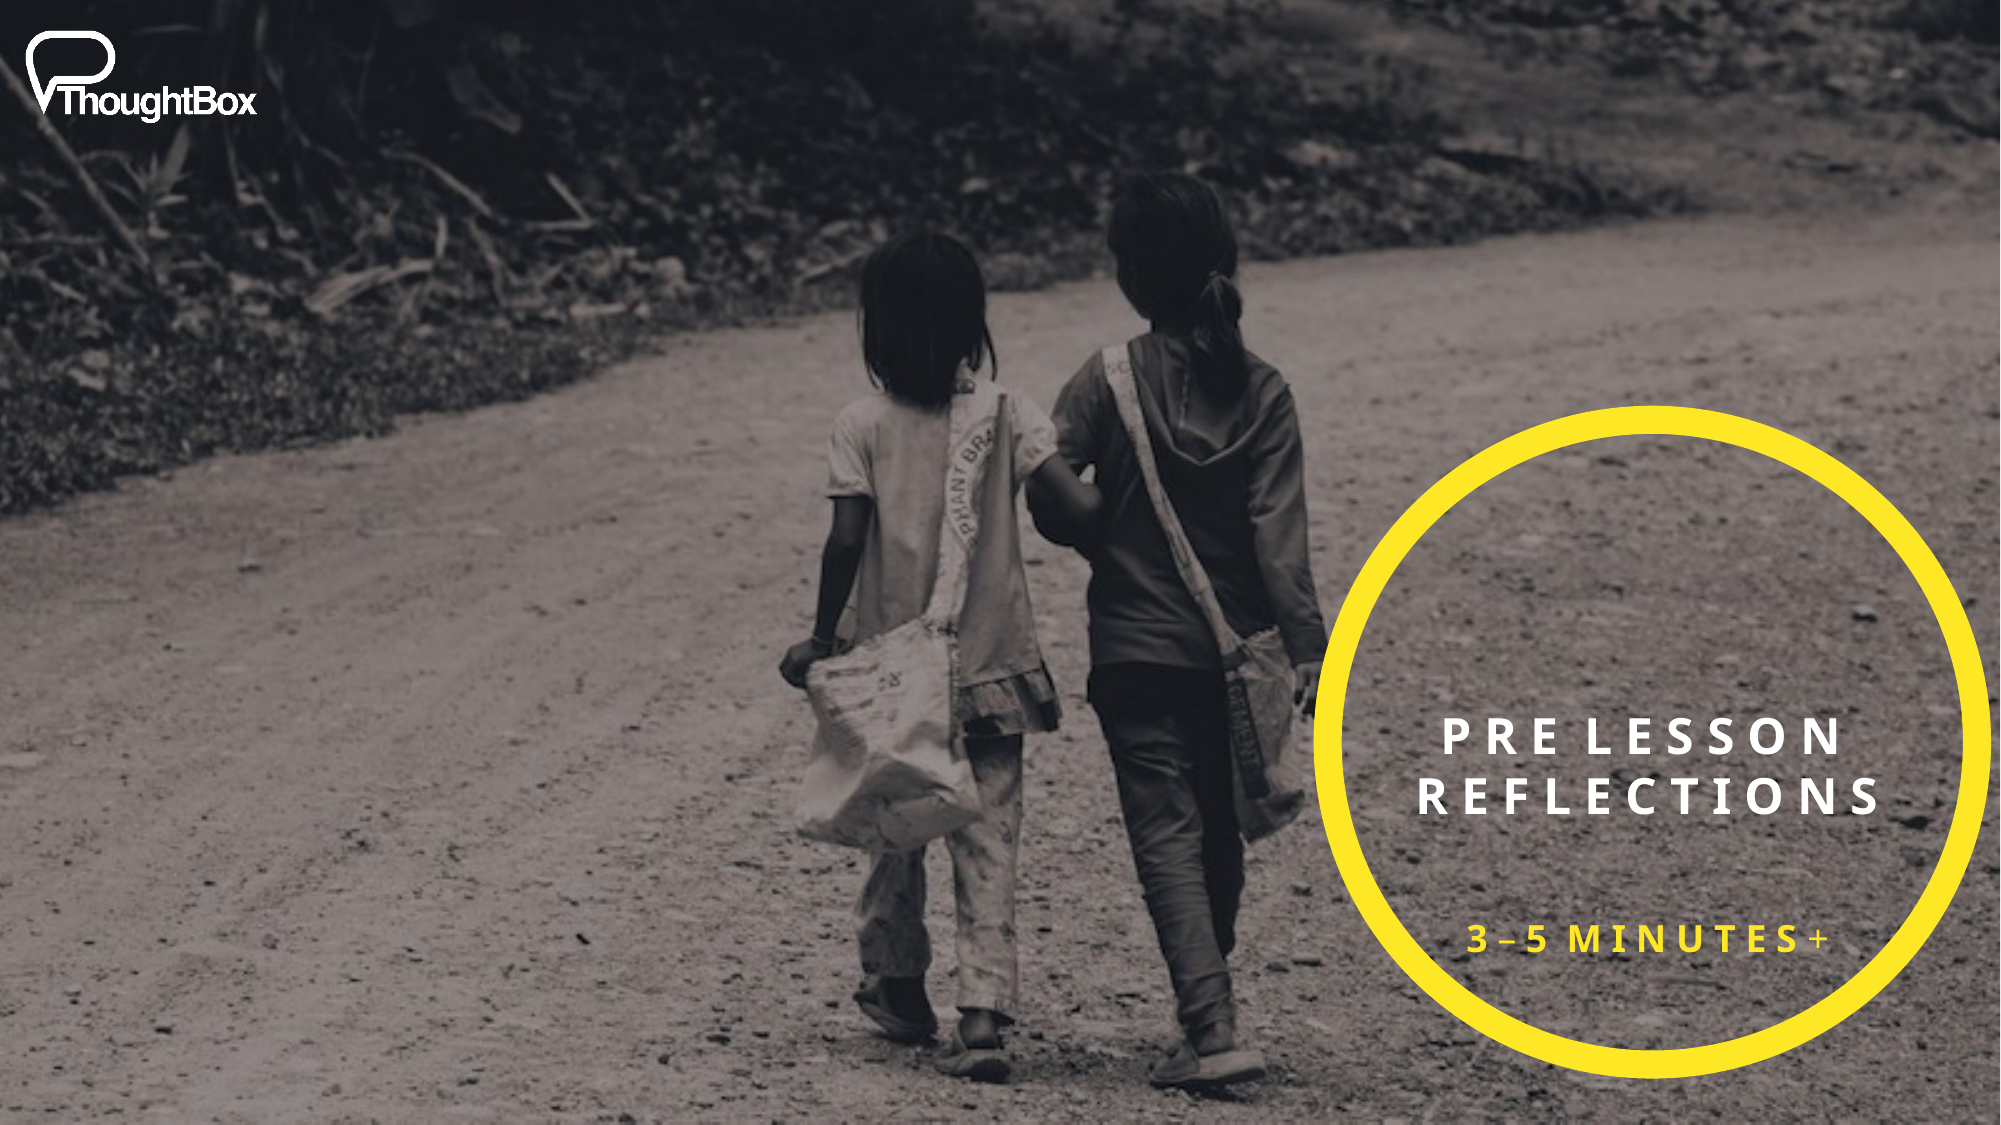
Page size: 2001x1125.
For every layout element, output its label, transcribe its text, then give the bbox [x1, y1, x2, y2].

picture [0, 0, 2001, 1125]
text_box P R E L E S S O N R E F L E C T I O N S 3 – 5 M I N U T E S + [1339, 697, 1956, 968]
text_box [1326, 418, 1979, 860]
text_box [1419, 968, 1886, 1066]
